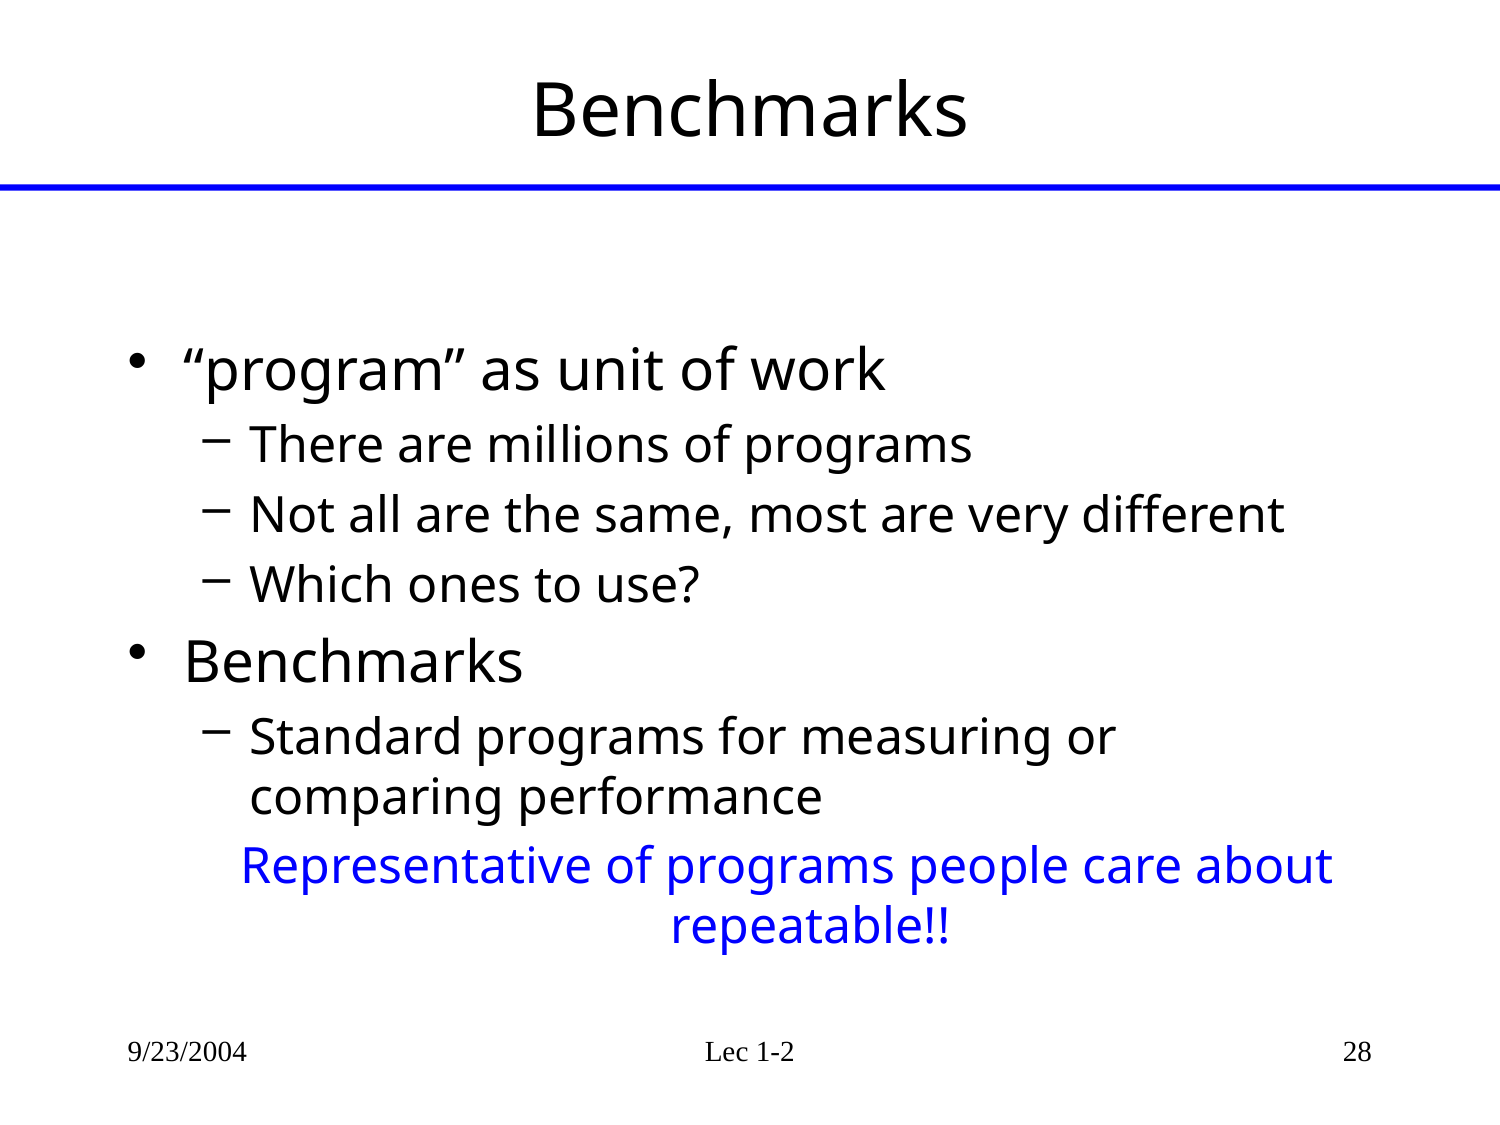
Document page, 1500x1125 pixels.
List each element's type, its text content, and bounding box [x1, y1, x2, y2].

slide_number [112, 1024, 426, 1101]
slide_number 28 [1074, 1024, 1388, 1101]
list “program” as unit of work There are millions of programs Not all are the same, most are very different Which ones to use? Benchmarks Standard programs for measuring or comparing performance Representative of programs people care about repeatable!! [112, 324, 1388, 1001]
title Benchmarks [112, 24, 1388, 188]
footer Lec 1-2 [512, 1024, 988, 1101]
